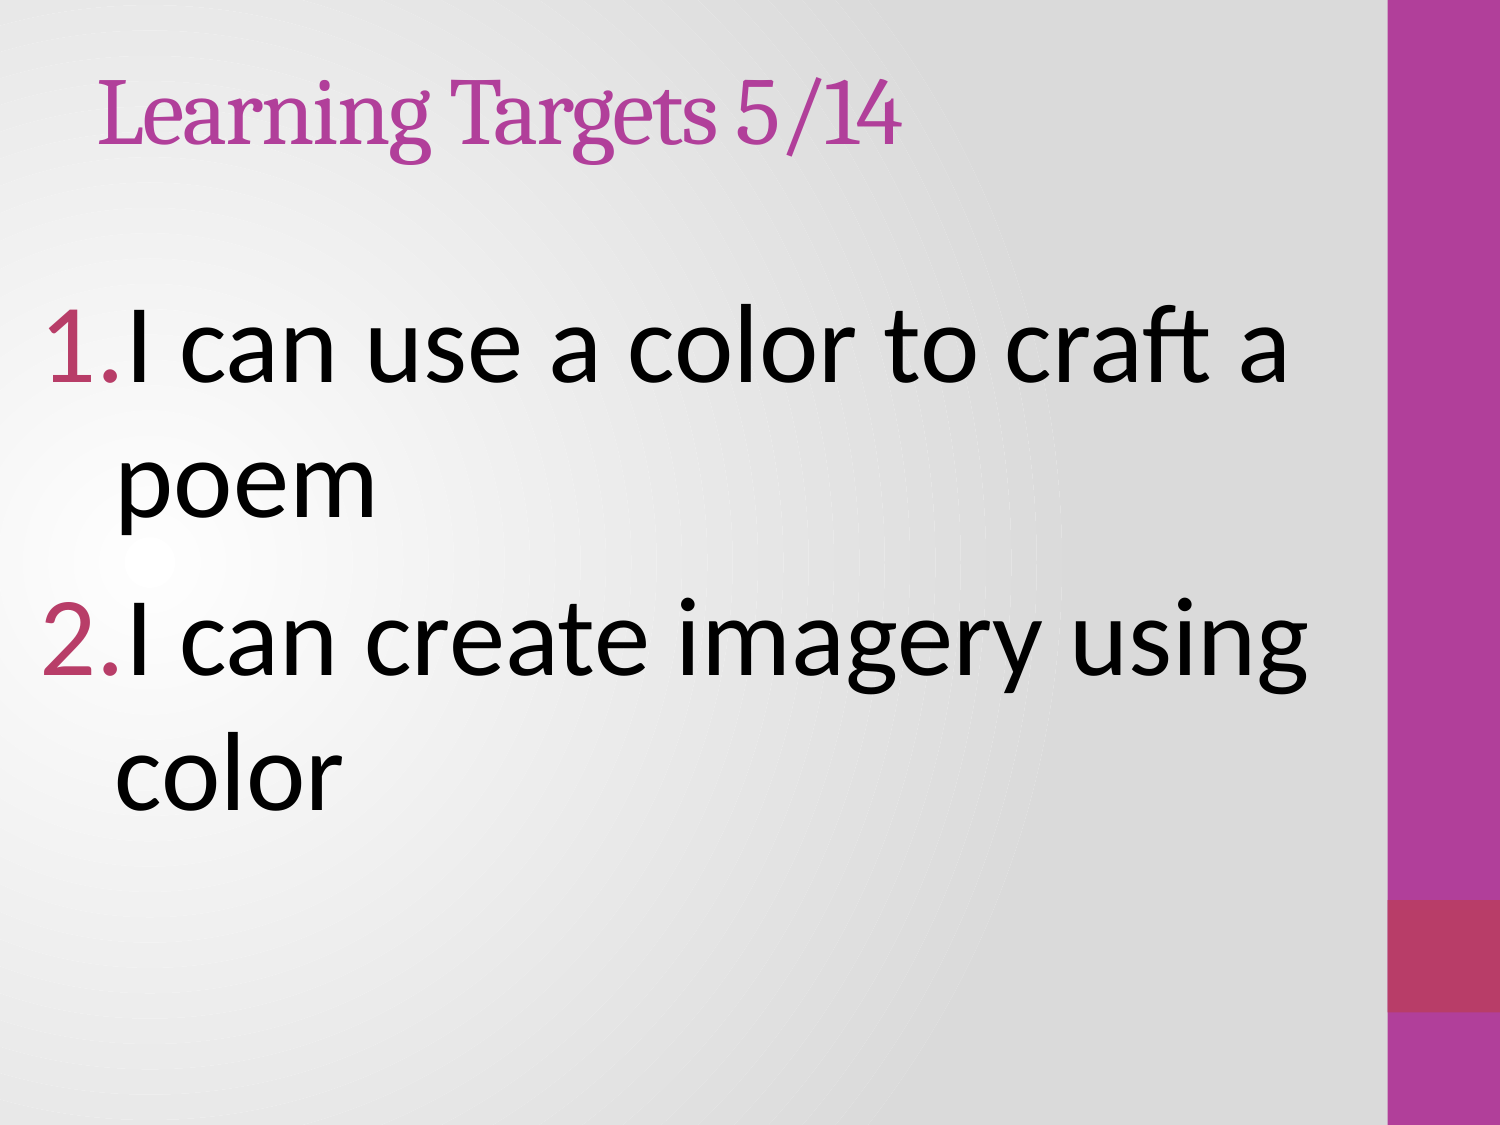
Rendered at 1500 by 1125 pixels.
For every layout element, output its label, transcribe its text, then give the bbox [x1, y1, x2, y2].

title Learning Targets 5/14 [81, 24, 1432, 188]
list I can use a color to craft a poem I can create imagery using color [24, 262, 1488, 1075]
